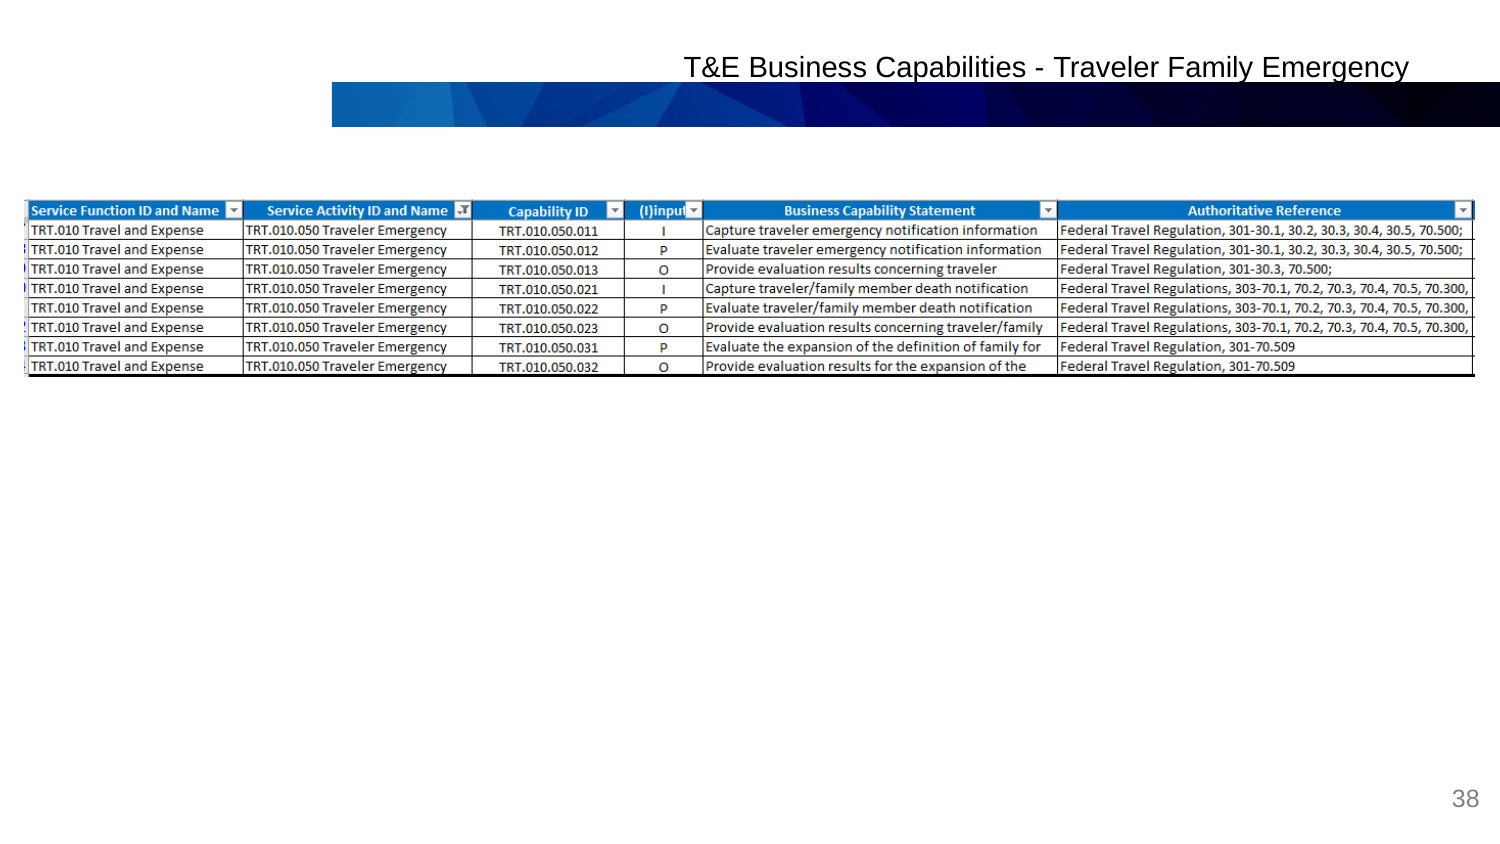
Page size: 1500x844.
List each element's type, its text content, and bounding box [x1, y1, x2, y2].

picture [1425, 82, 1500, 127]
title T&E Business Capabilities - Traveler Family Emergency [75, 33, 1425, 175]
slide_number 38 [1389, 764, 1480, 830]
picture [24, 199, 1476, 378]
